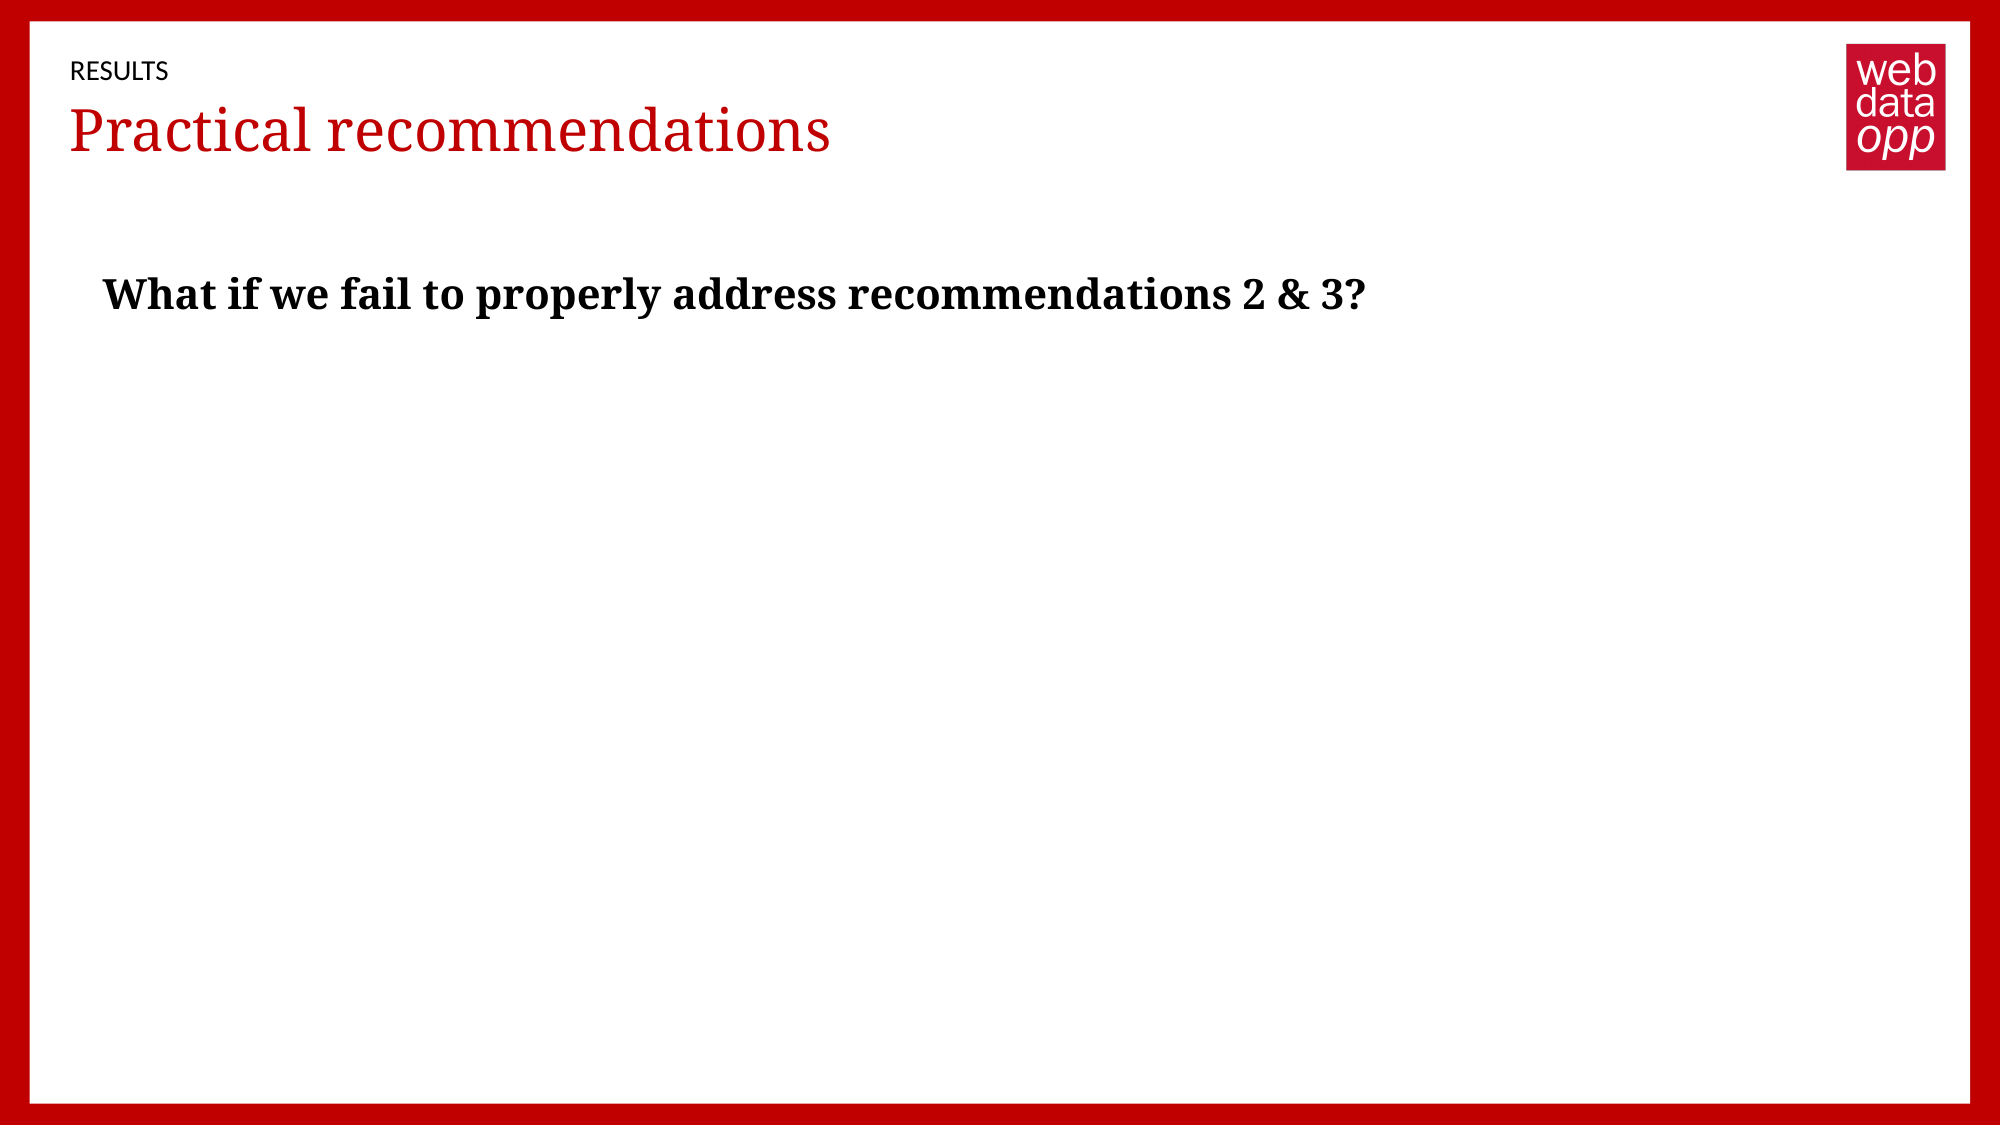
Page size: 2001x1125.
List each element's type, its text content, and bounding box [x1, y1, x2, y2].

list What if we fail to properly address recommendations 2 & 3? [87, 265, 1913, 1047]
title Practical recommendations [54, 97, 1807, 169]
list RESULTS [54, 48, 1747, 95]
picture [1845, 42, 1948, 174]
